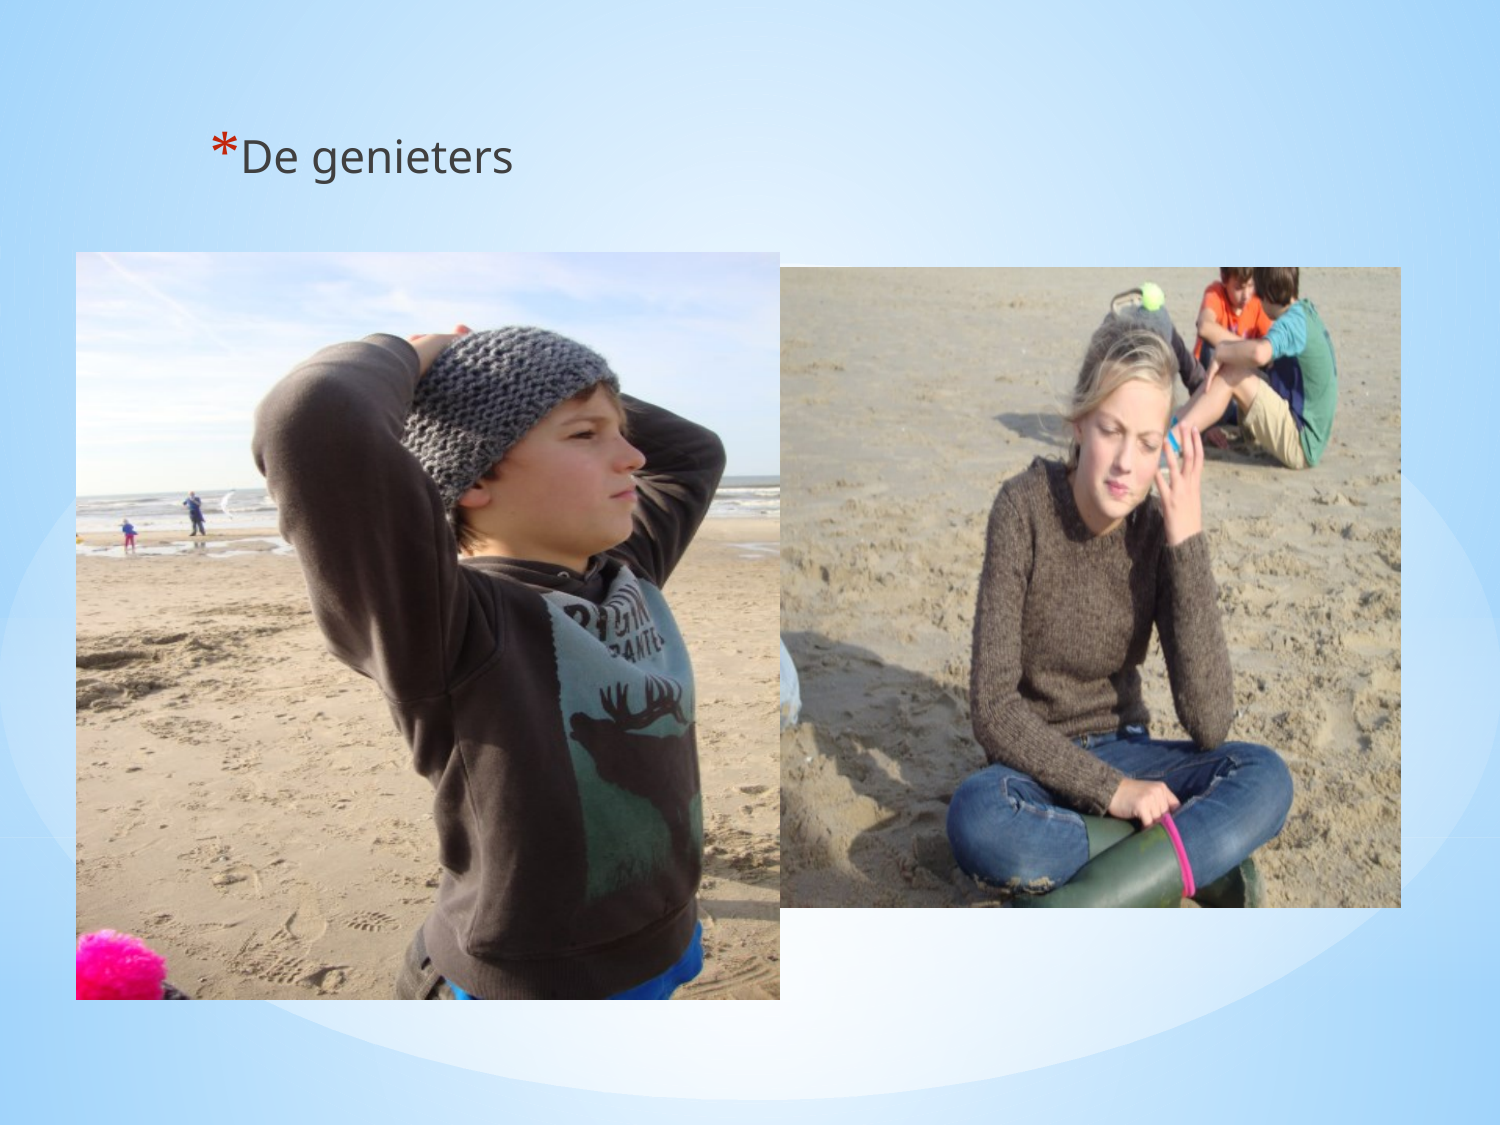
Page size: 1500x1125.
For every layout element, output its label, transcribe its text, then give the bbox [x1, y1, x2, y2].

list De genieters [187, 120, 1238, 264]
picture [76, 252, 1401, 1000]
